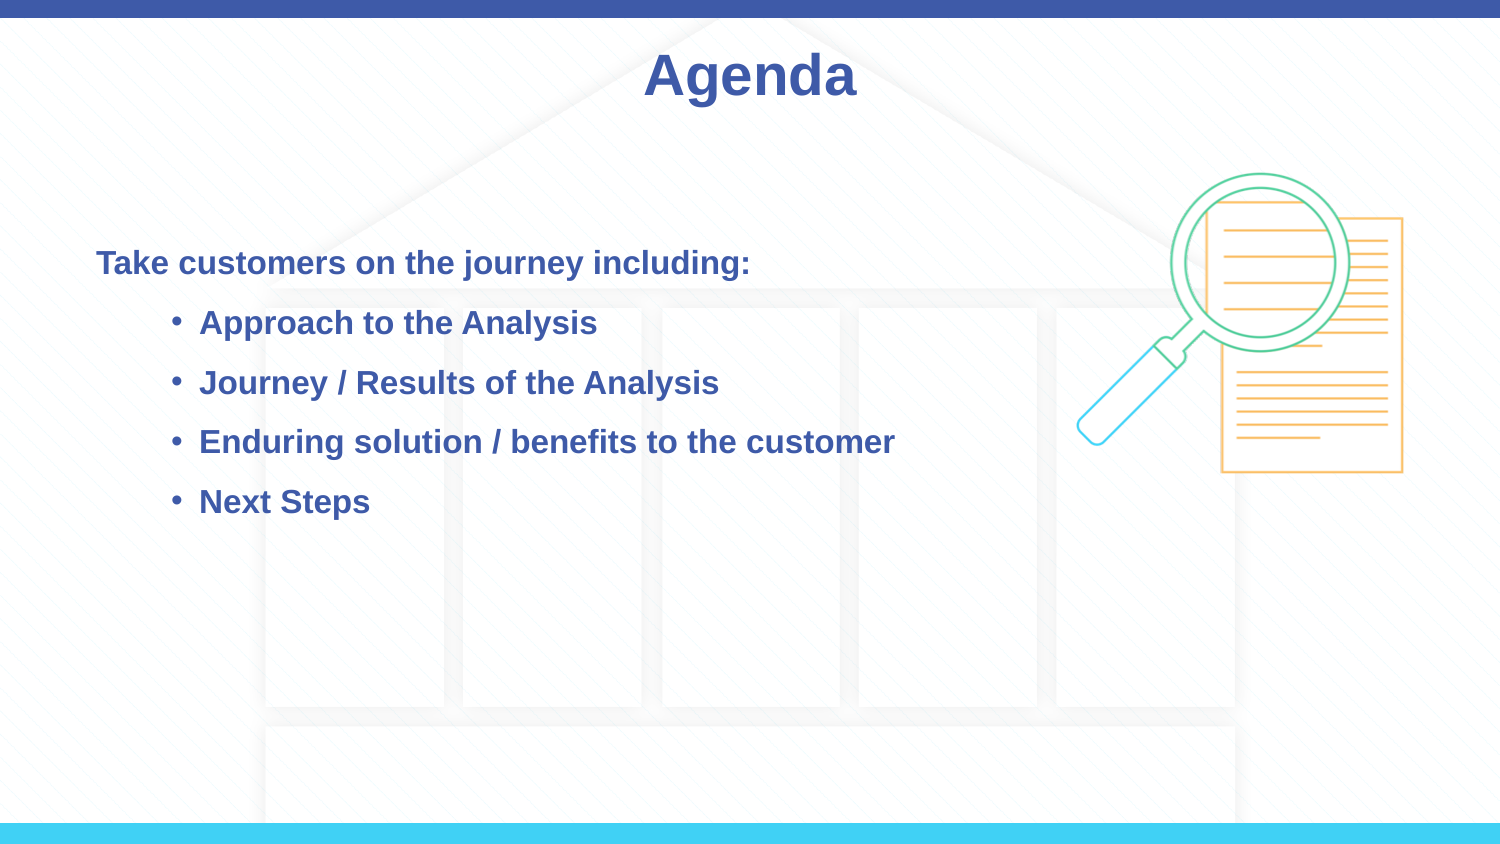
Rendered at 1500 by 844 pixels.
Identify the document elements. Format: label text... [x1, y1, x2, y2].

picture [0, 0, 1500, 844]
text_box Take customers on the journey including: Approach to the Analysis Journey / Results of the Analysis Enduring solution / benefits to the customer Next Steps [81, 173, 1039, 568]
title Agenda [75, 20, 1425, 125]
